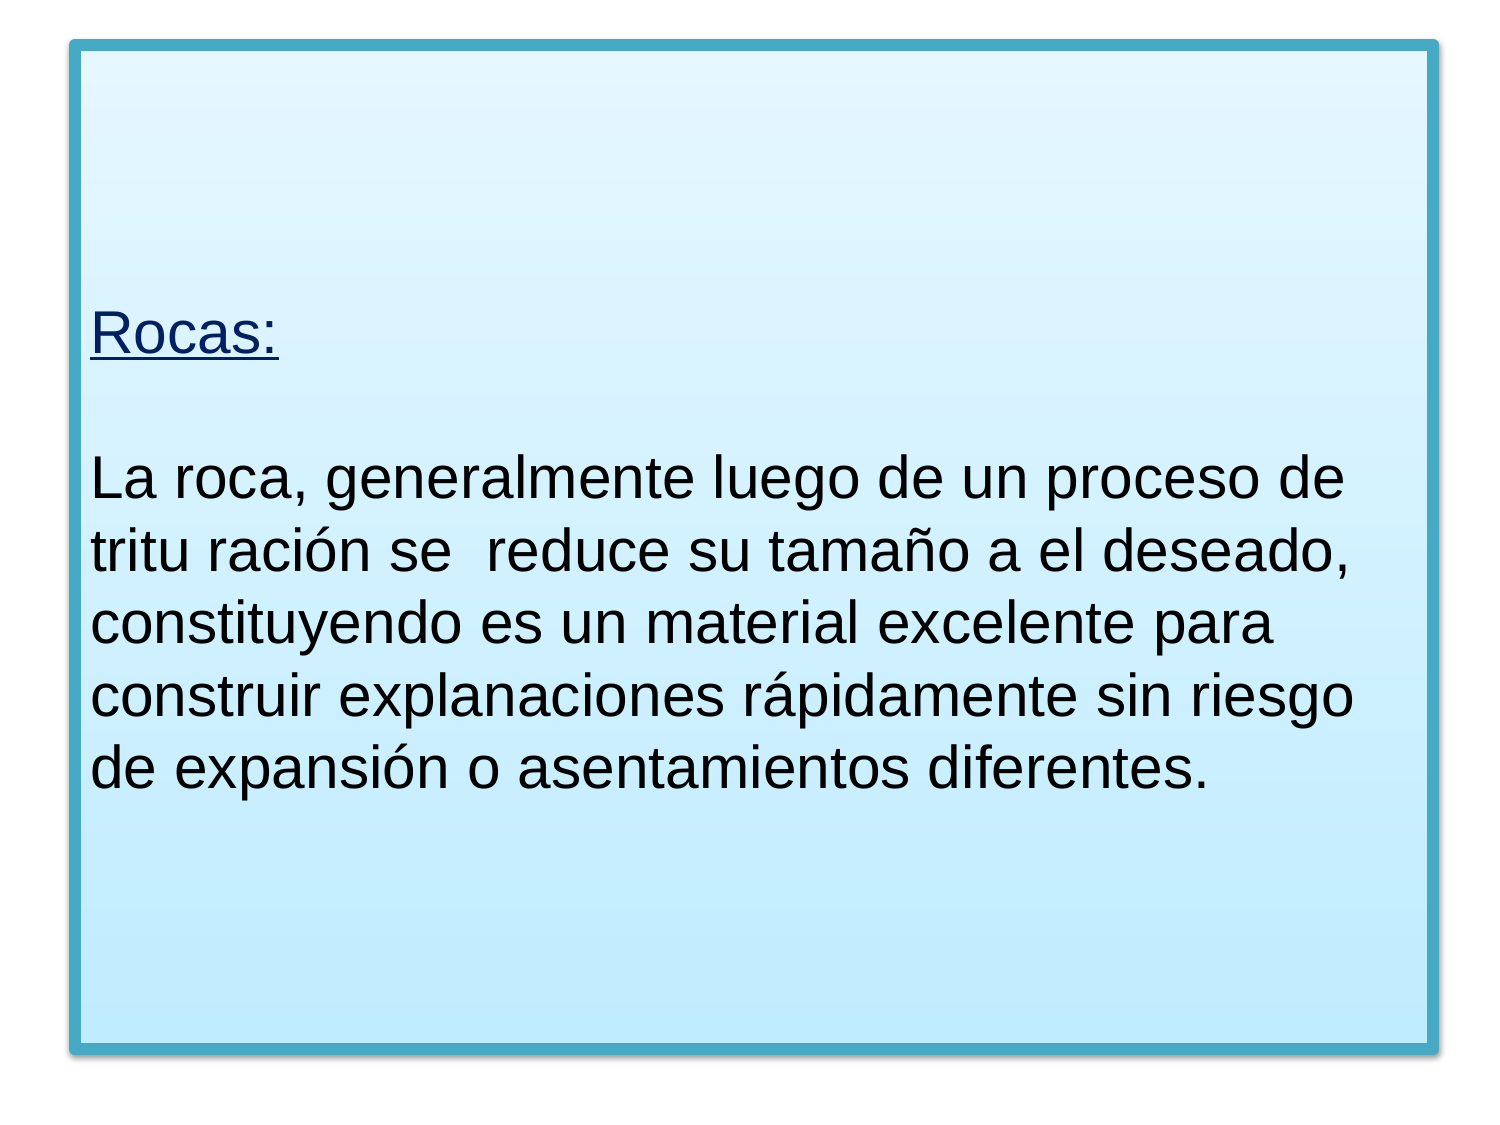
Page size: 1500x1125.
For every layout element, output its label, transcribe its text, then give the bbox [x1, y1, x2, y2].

title Rocas: La roca, generalmente luego de un proceso de tritu ración se reduce su tamaño a el deseado, constituyendo es un material excelente para construir explanaciones rápidamente sin riesgo de expansión o asentamientos diferentes. [74, 44, 1434, 1050]
